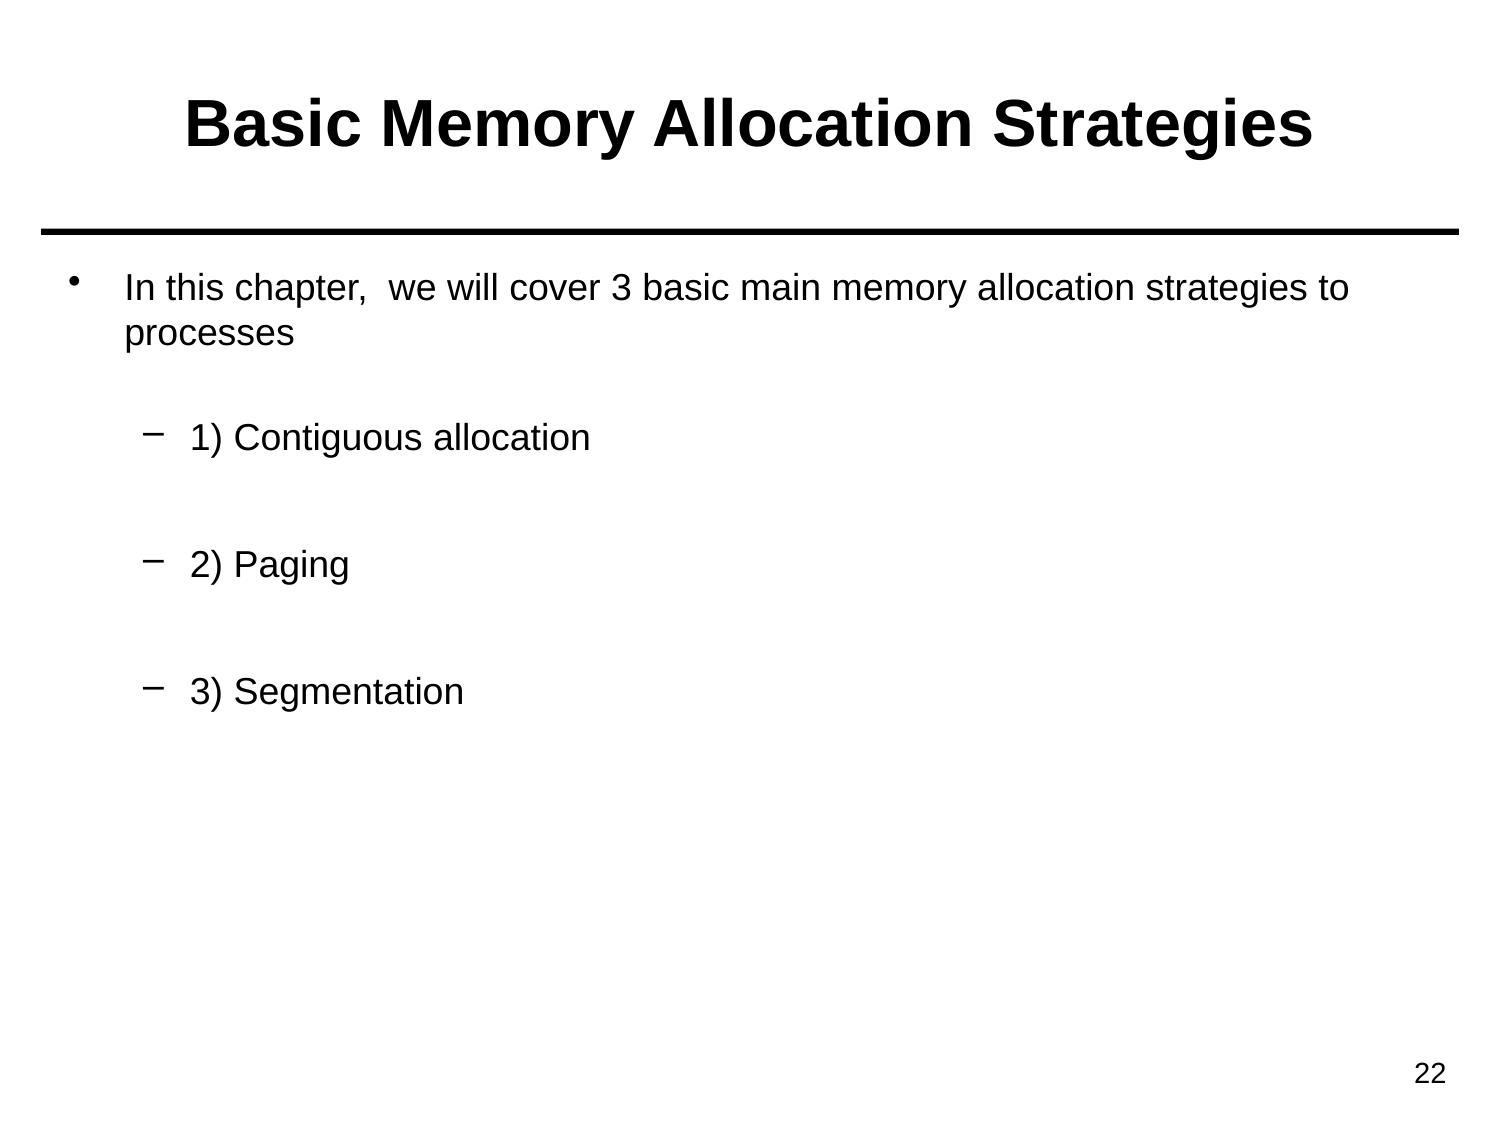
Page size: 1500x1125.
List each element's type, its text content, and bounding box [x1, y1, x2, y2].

title Basic Memory Allocation Strategies [53, 26, 1447, 214]
list In this chapter, we will cover 3 basic main memory allocation strategies to processes 1) Contiguous allocation 2) Paging 3) Segmentation [53, 255, 1447, 1024]
slide_number 22 [1305, 1046, 1462, 1098]
